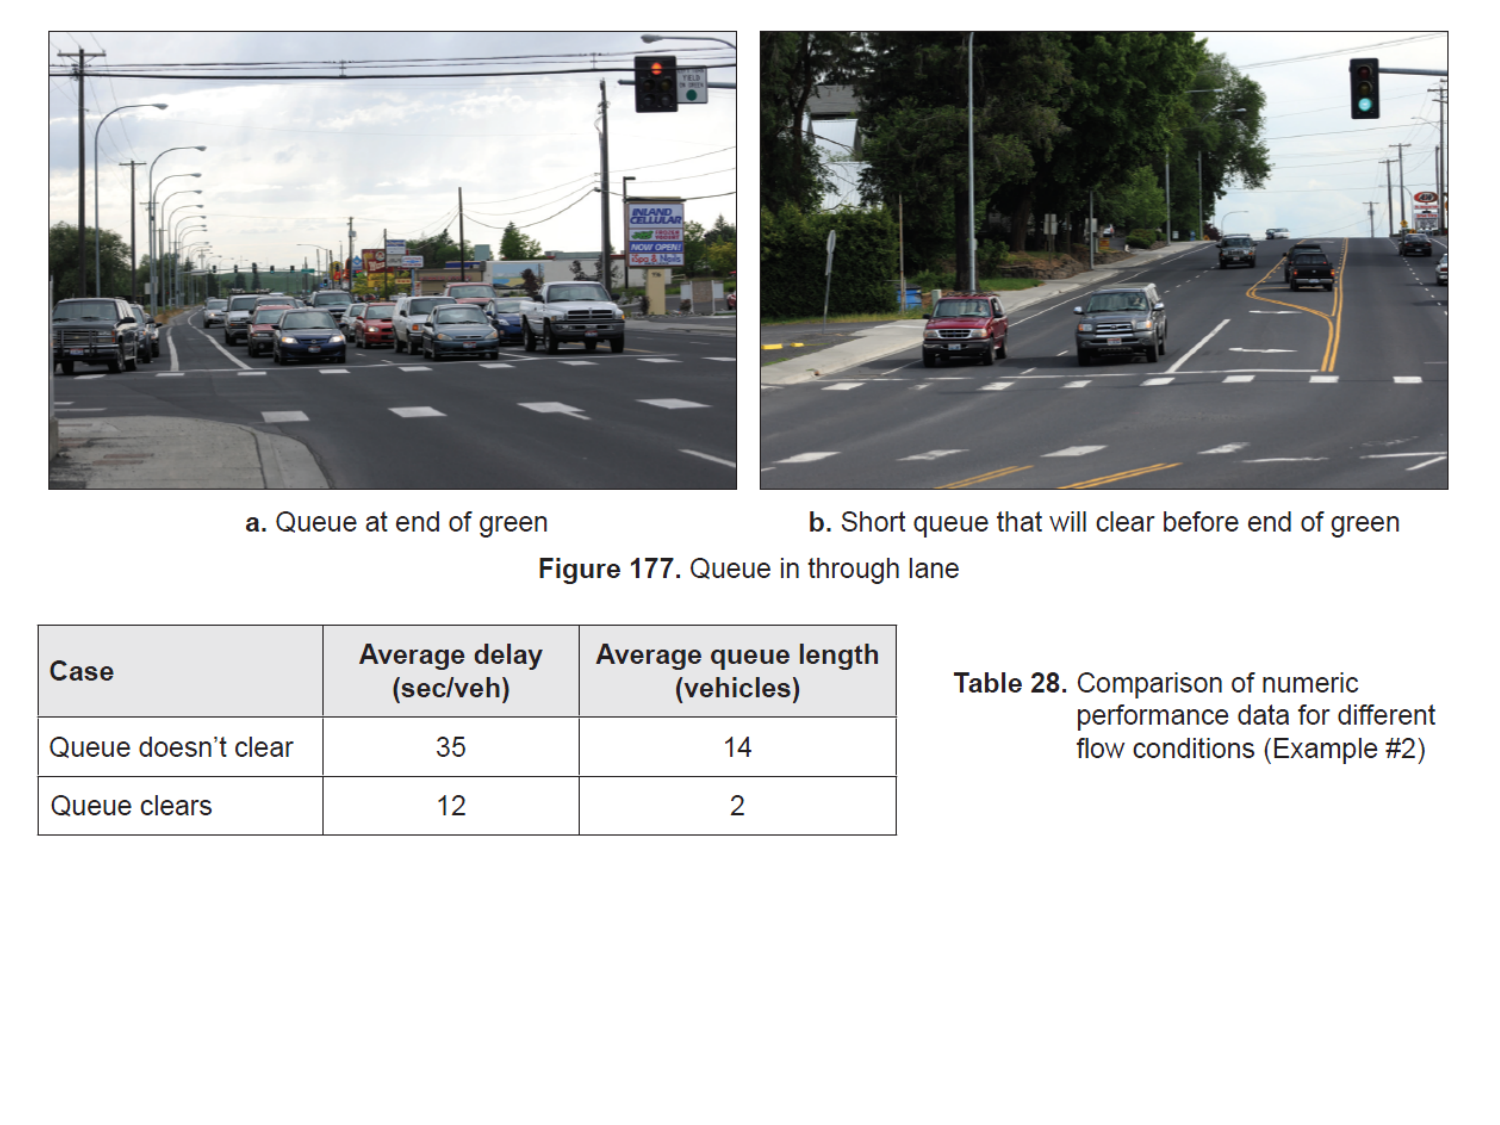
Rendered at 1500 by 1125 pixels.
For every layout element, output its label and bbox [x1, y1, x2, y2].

picture [21, 13, 1483, 851]
